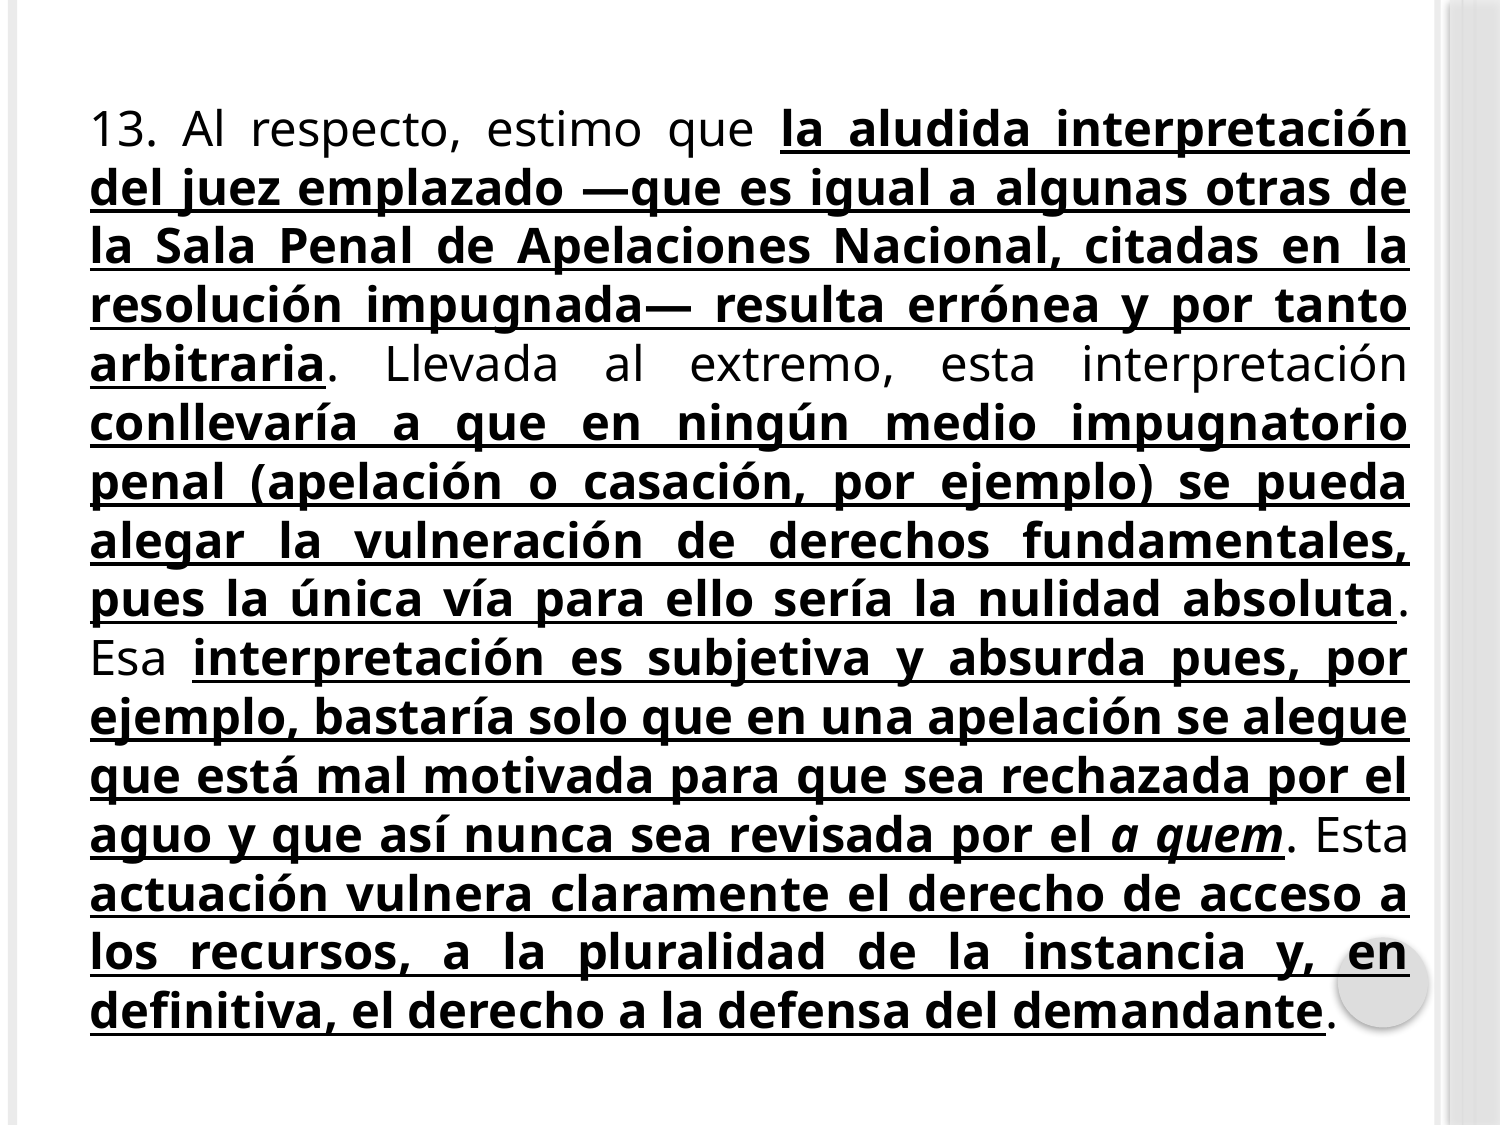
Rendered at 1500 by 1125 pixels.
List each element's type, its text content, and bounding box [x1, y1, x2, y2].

list 13. Al respecto, estimo que la aludida interpretación del juez emplazado —que es igual a algunas otras de la Sala Penal de Apelaciones Nacional, citadas en la resolución impugnada— resulta errónea y por tanto arbitraria. Llevada al extremo, esta interpretación conllevaría a que en ningún medio impugnatorio penal (apelación o casación, por ejemplo) se pueda alegar la vulneración de derechos fundamentales, pues la única vía para ello sería la nulidad absoluta. Esa interpretación es subjetiva y absurda pues, por ejemplo, bastaría solo que en una apelación se alegue que está mal motivada para que sea rechazada por el aguo y que así nunca sea revisada por el a quem. Esta actuación vulnera claramente el derecho de acceso a los recursos, a la pluralidad de la instancia y, en definitiva, el derecho a la defensa del demandante. [75, 90, 1425, 1071]
